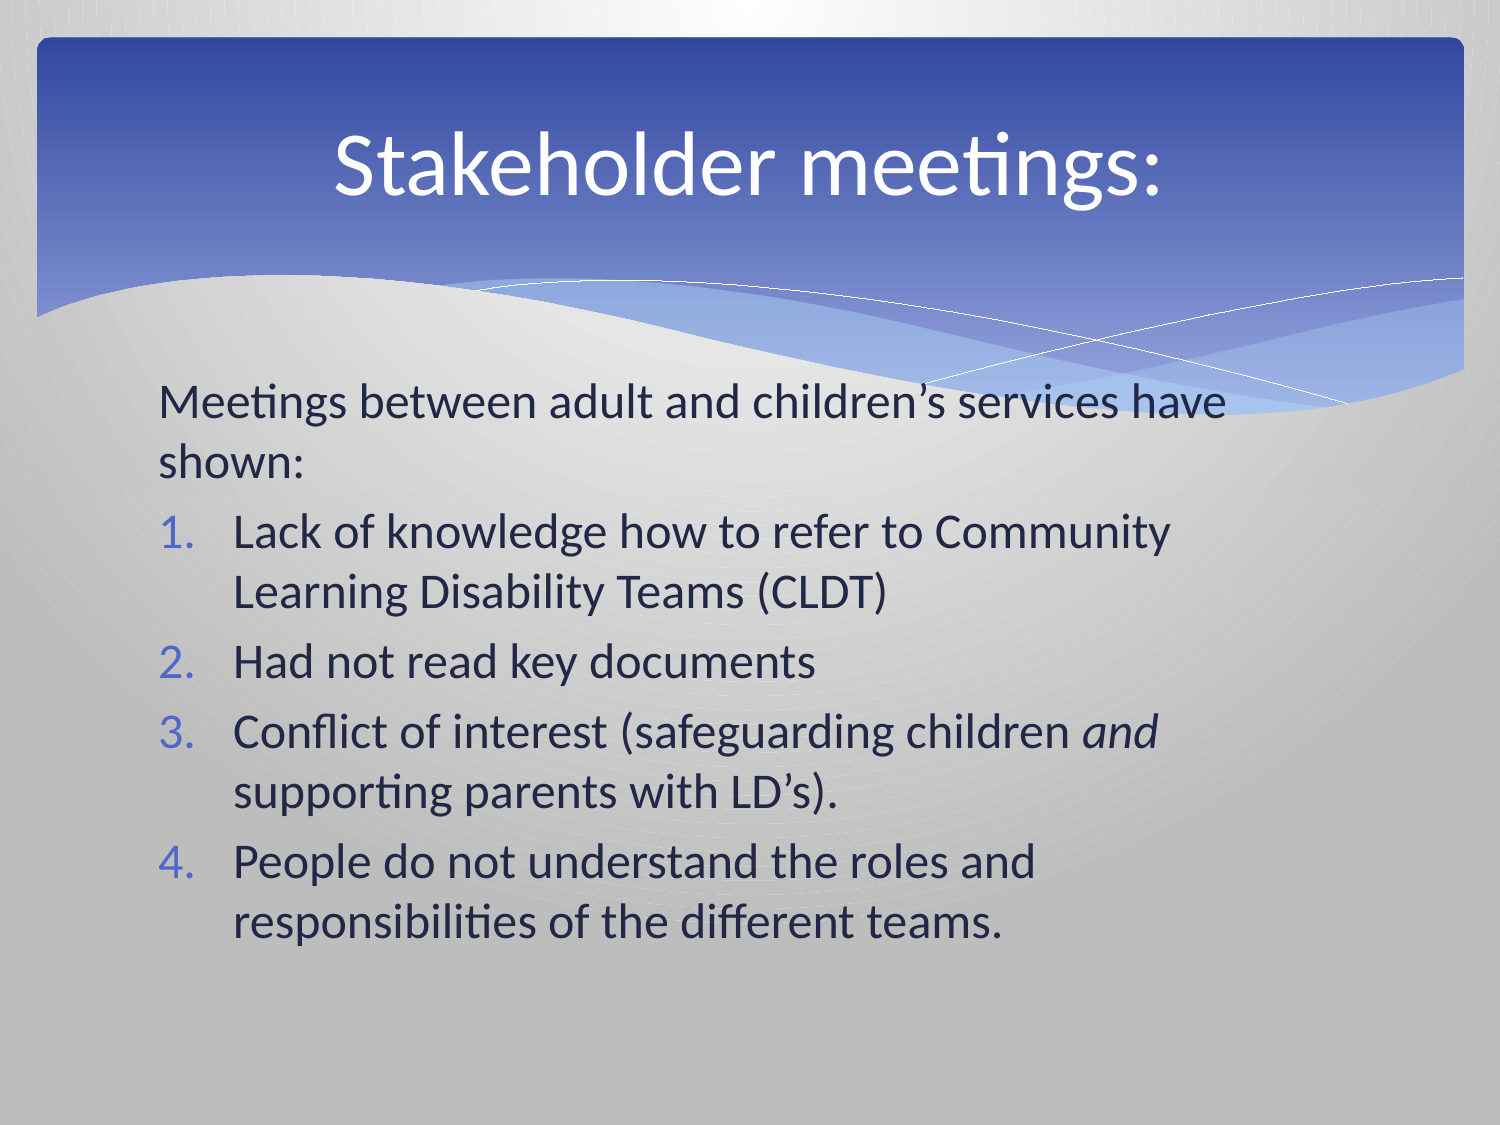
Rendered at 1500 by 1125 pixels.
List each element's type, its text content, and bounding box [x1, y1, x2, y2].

list Meetings between adult and children’s services have shown: Lack of knowledge how to refer to Community Learning Disability Teams (CLDT) Had not read key documents Conflict of interest (safeguarding children and supporting parents with LD’s). People do not understand the roles and responsibilities of the different teams. [143, 290, 1359, 1005]
title Stakeholder meetings: [75, 55, 1425, 261]
